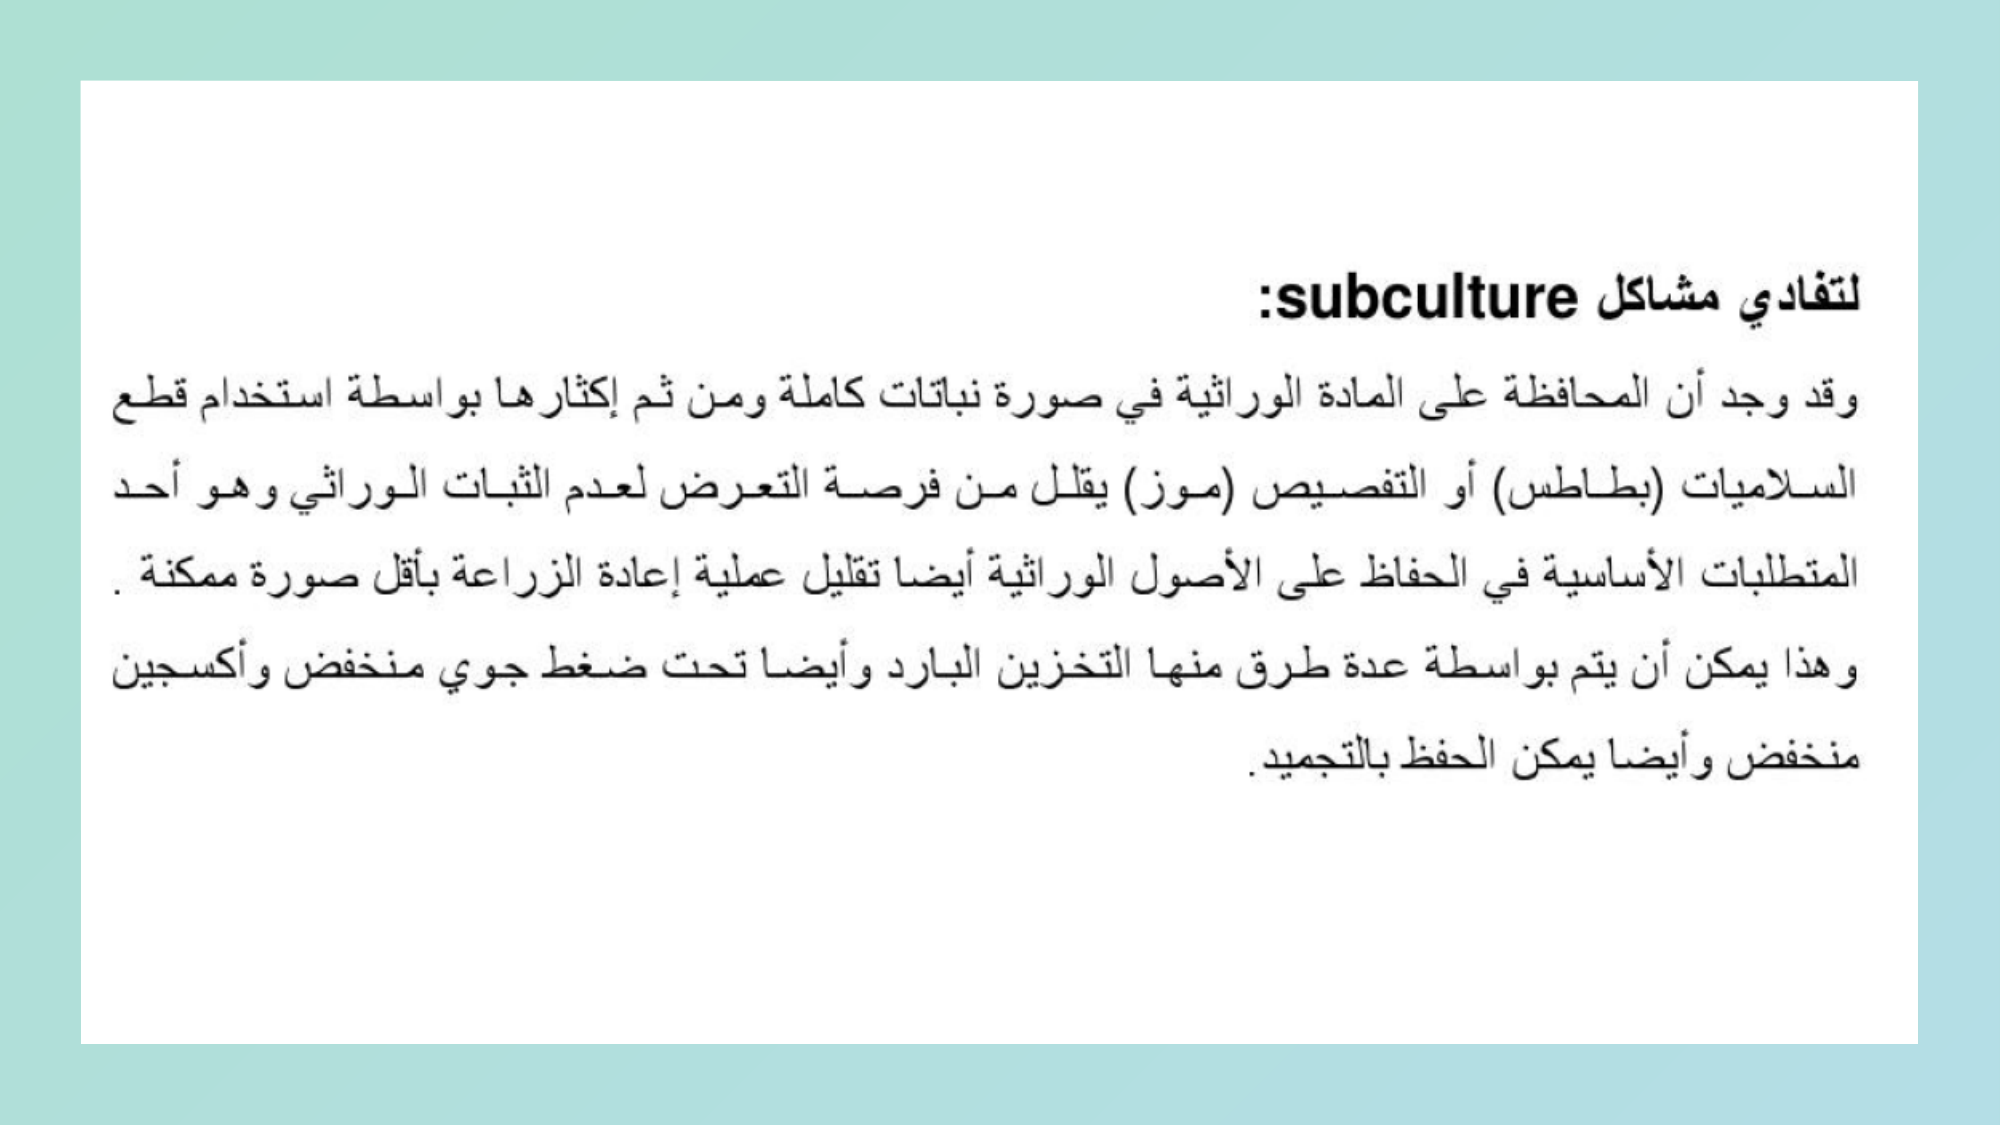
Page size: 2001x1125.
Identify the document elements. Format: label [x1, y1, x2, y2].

picture [107, 257, 1893, 789]
